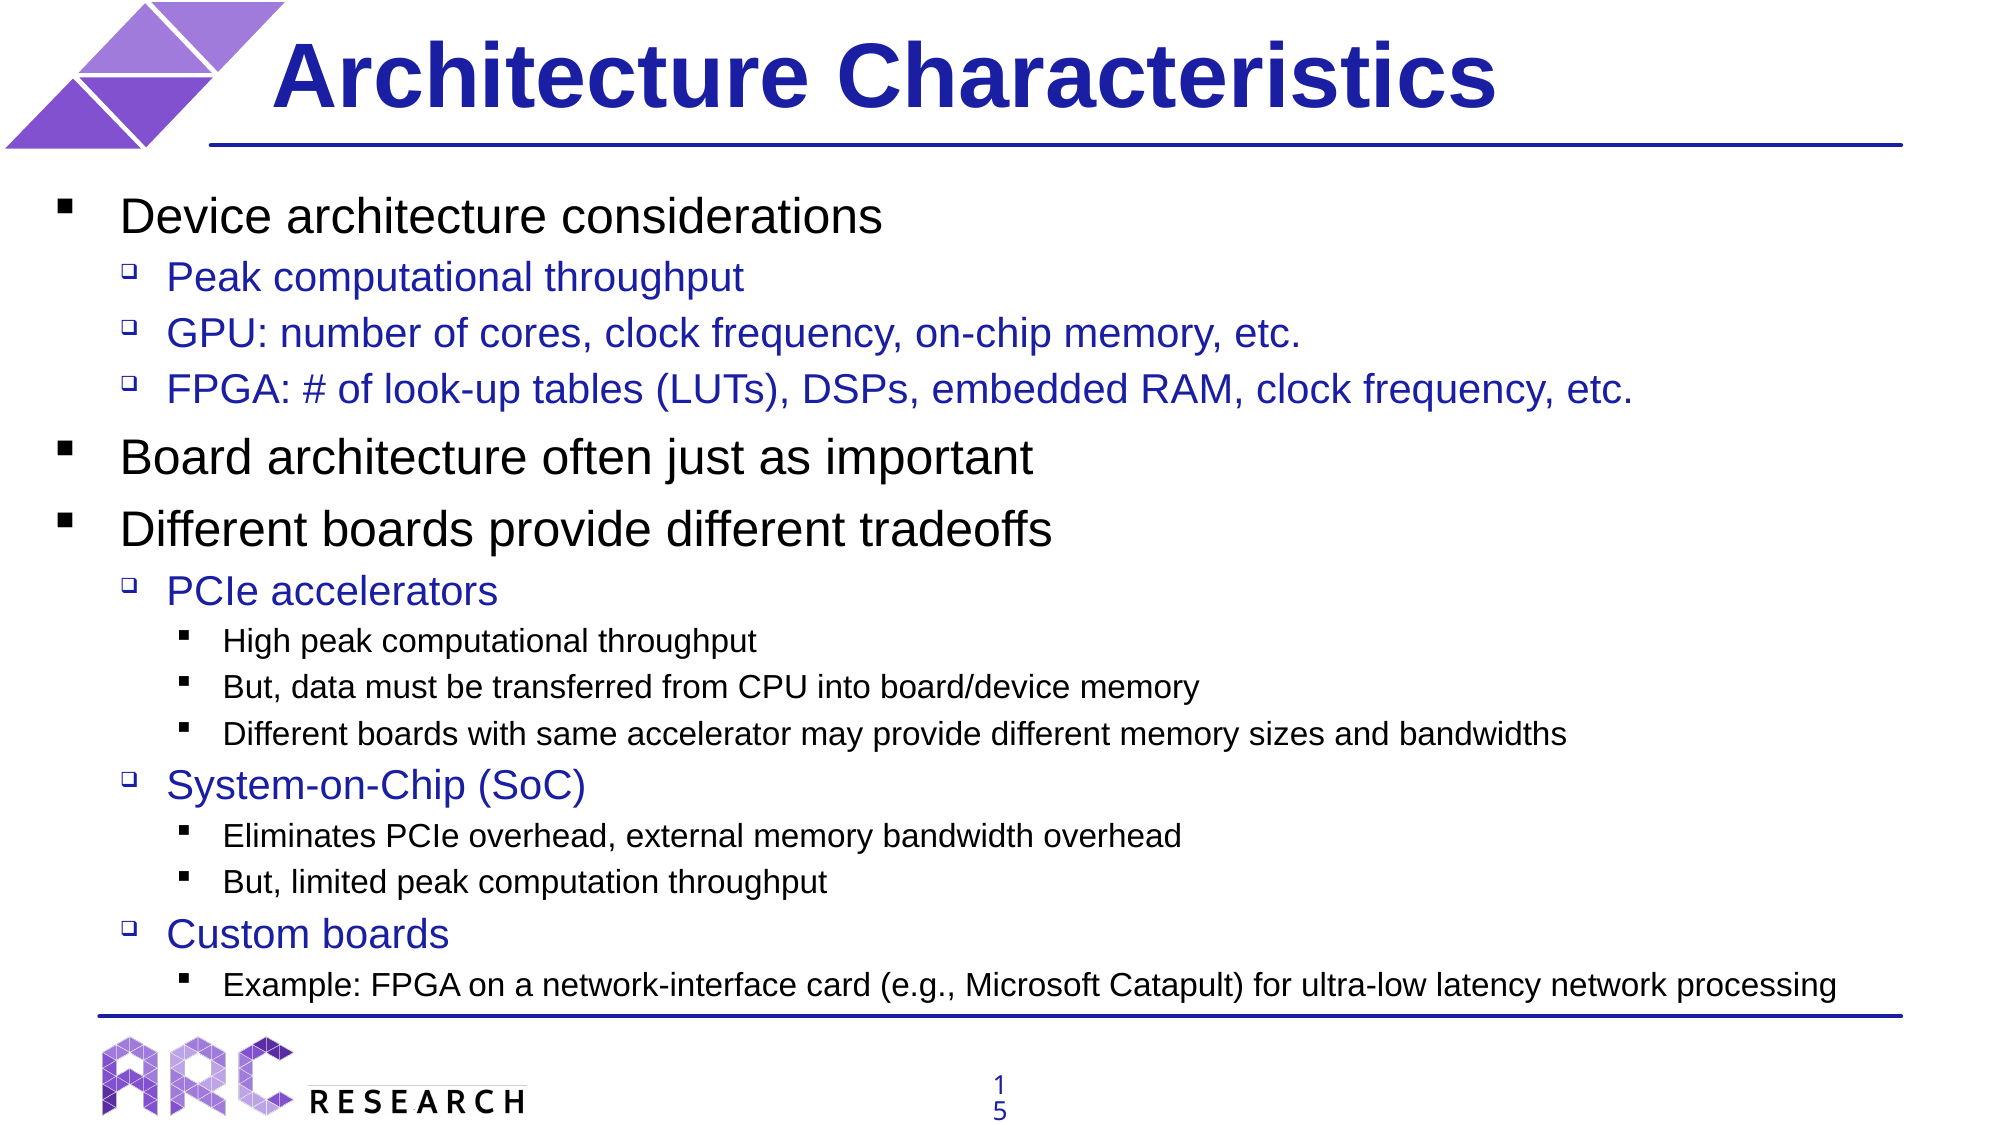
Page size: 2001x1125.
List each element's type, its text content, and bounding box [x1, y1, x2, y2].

slide_number 15 [992, 1067, 1008, 1101]
picture [99, 1036, 296, 1119]
list Device architecture considerations Peak computational throughput GPU: number of cores, clock frequency, on-chip memory, etc. FPGA: # of look-up tables (LUTs), DSPs, embedded RAM, clock frequency, etc. Board architecture often just as important Different boards provide different tradeoffs PCIe accelerators High peak computational throughput But, data must be transferred from CPU into board/device memory Different boards with same accelerator may provide different memory sizes and bandwidths System-on-Chip (SoC) Eliminates PCIe overhead, external memory bandwidth overhead But, limited peak computation throughput Custom boards Example: FPGA on a network-interface card (e.g., Microsoft Catapult) for ultra-low latency network processing [43, 182, 1958, 1017]
picture [307, 1083, 527, 1116]
title Architecture Characteristics [249, 0, 1855, 143]
